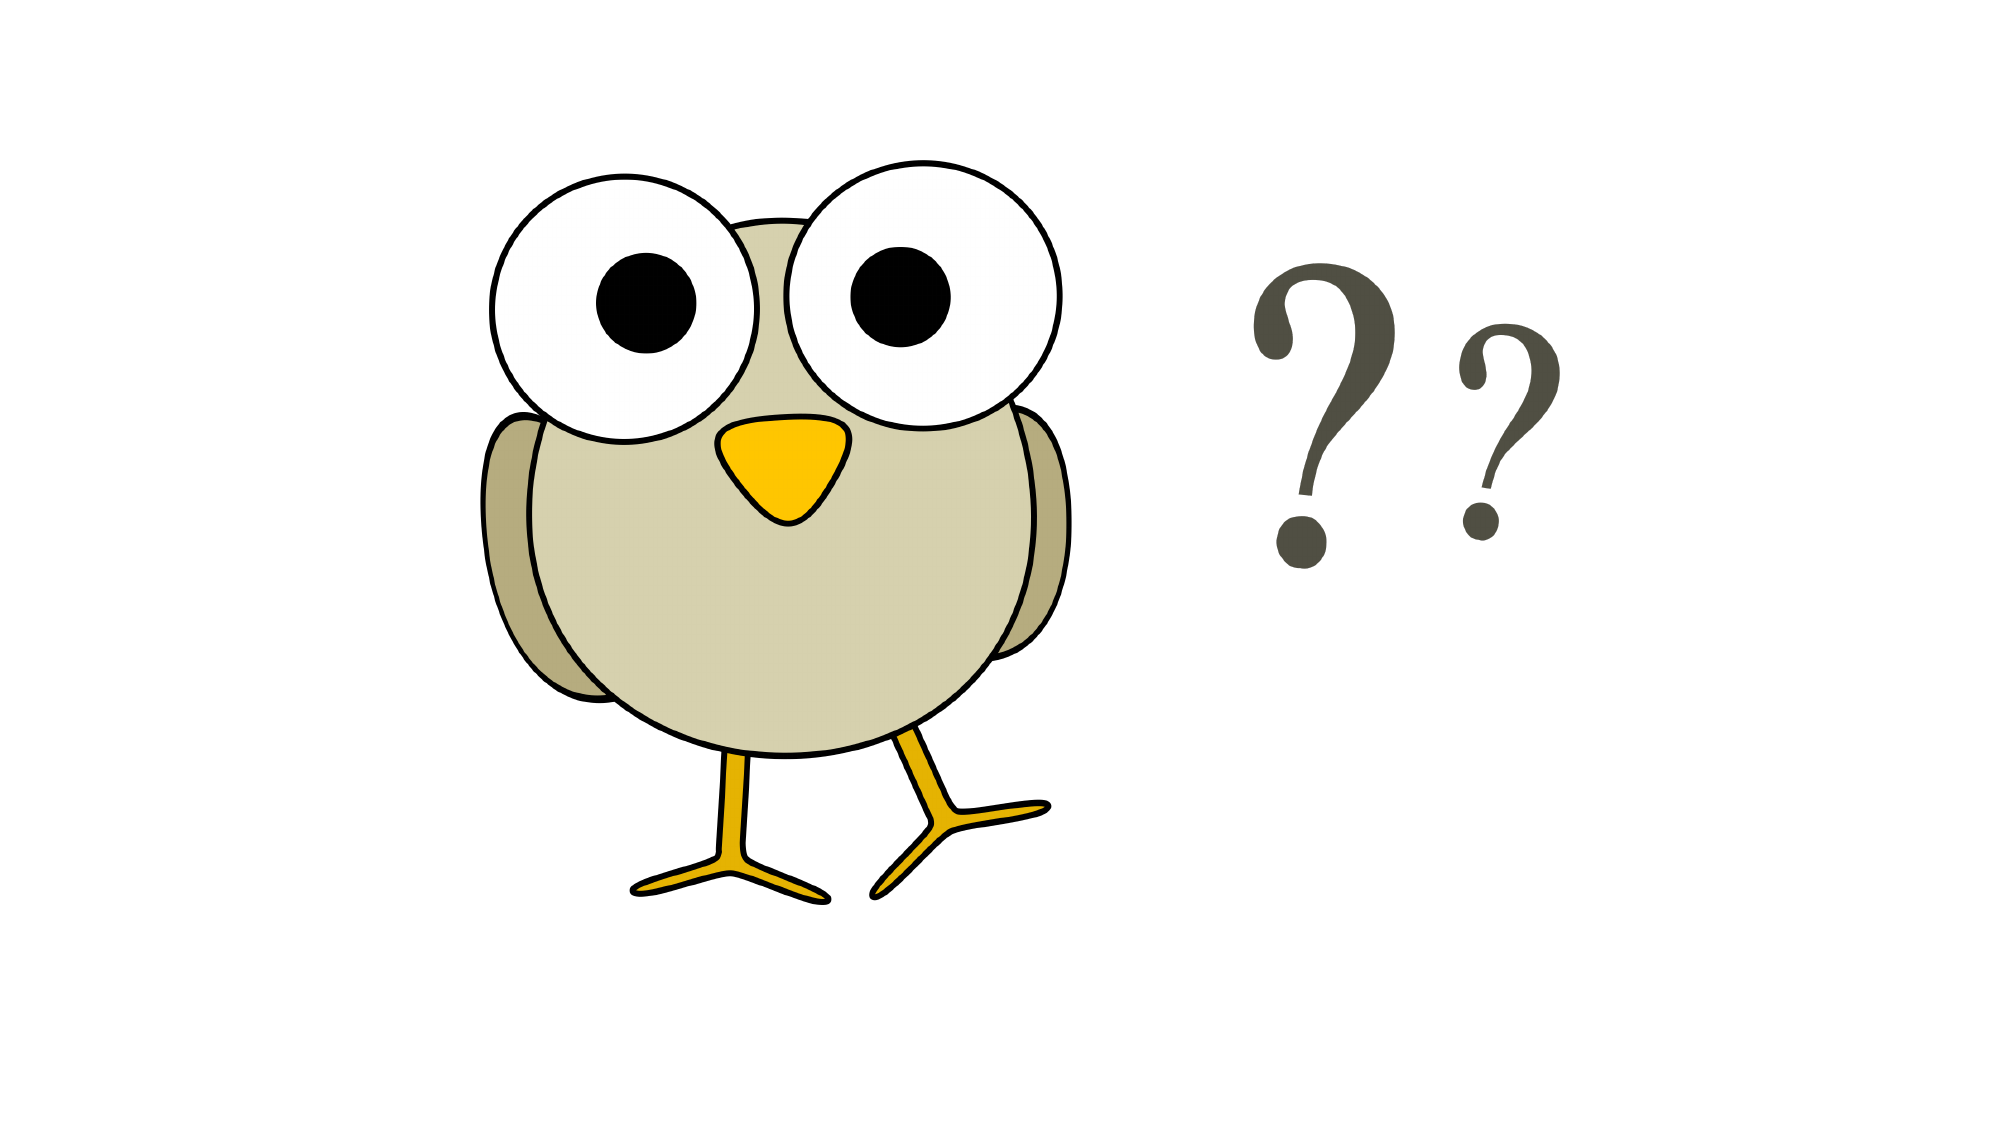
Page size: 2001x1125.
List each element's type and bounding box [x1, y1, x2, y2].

picture [480, 160, 1567, 905]
